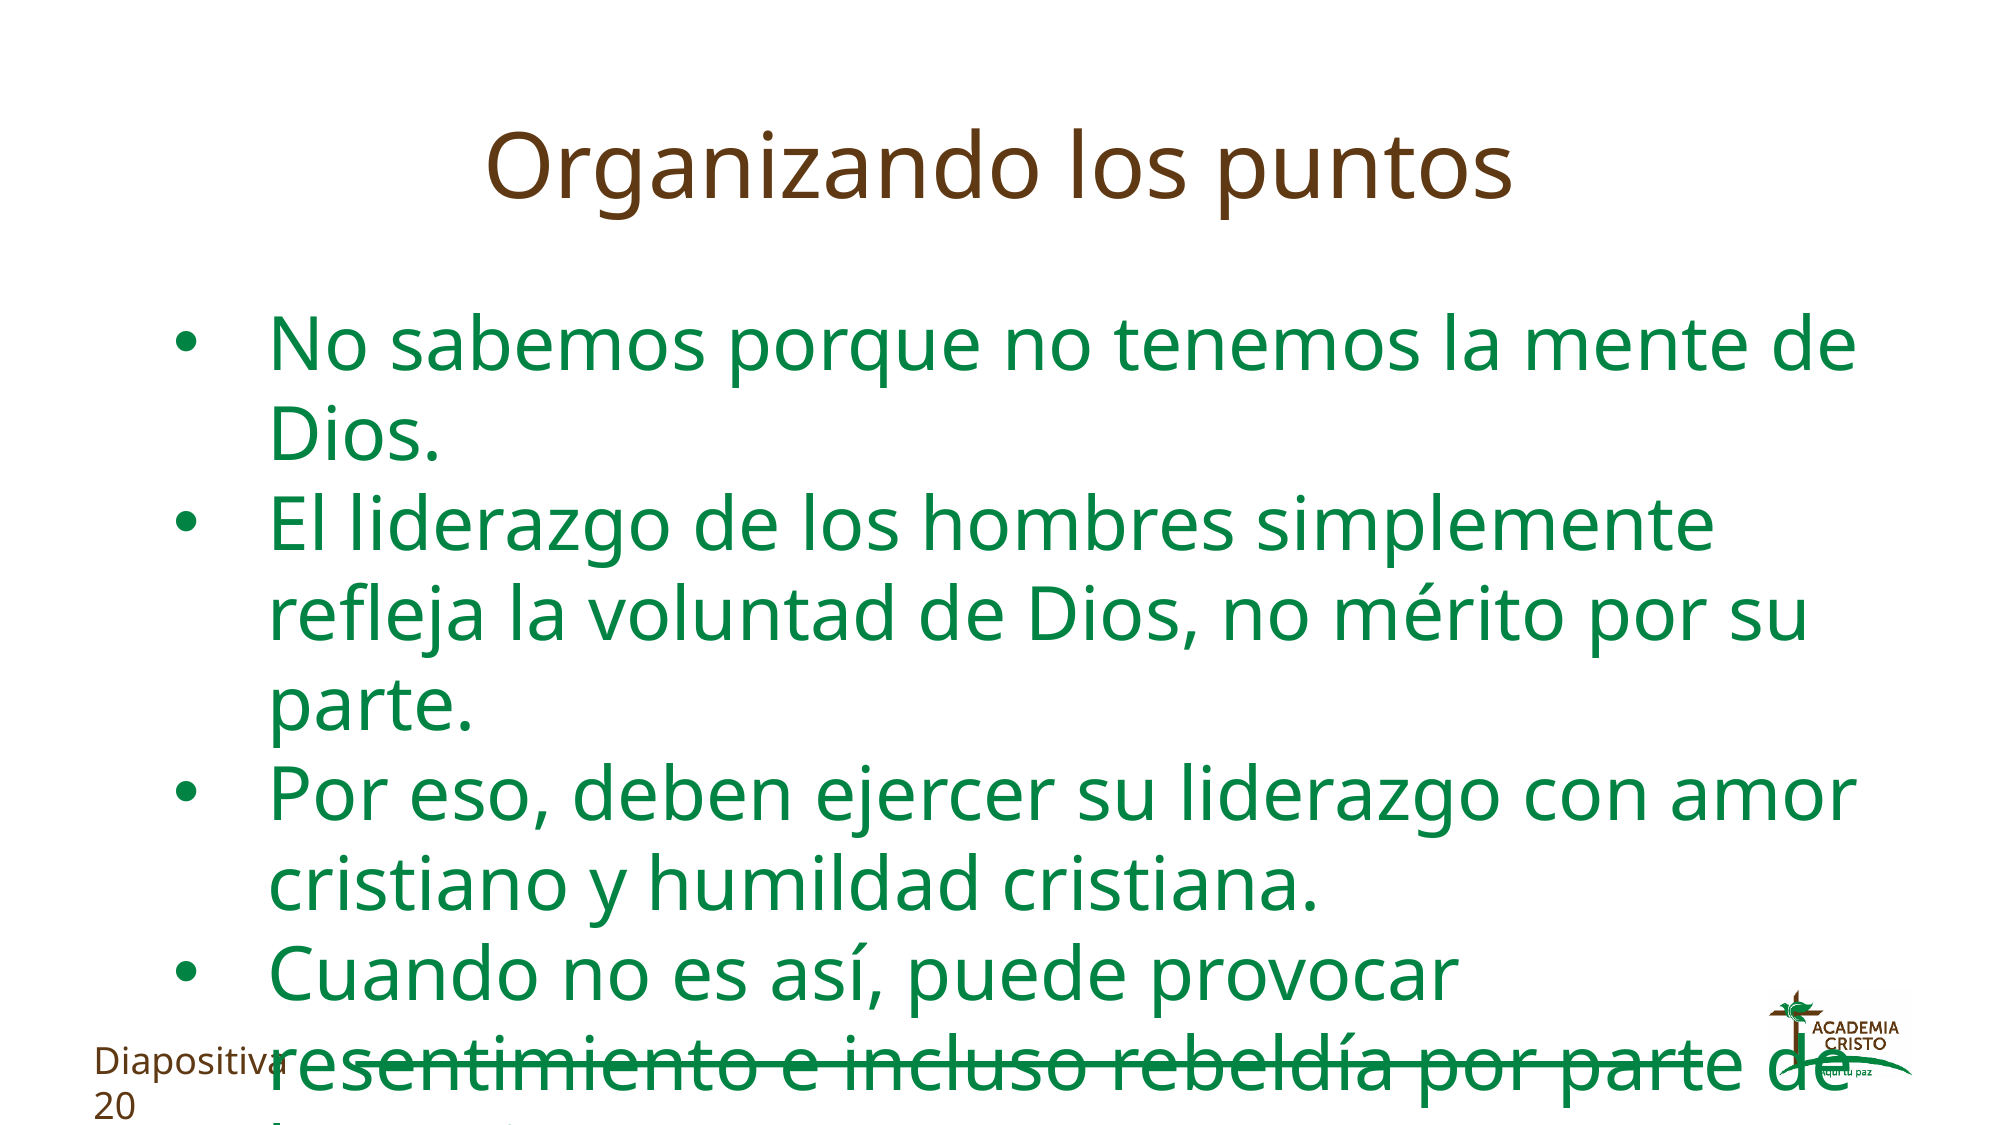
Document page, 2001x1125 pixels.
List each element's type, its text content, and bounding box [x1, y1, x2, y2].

text_box No sabemos porque no tenemos la mente de Dios. El liderazgo de los hombres simplemente refleja la voluntad de Dios, no mérito por su parte. Por eso, deben ejercer su liderazgo con amor cristiano y humildad cristiana. Cuando no es así, puede provocar resentimiento e incluso rebeldía por parte de las mujeres [158, 288, 1875, 1125]
text_box Diapositiva 20 [78, 1029, 158, 1125]
picture [1760, 984, 1922, 1091]
text_box Organizando los puntos [149, 99, 1851, 225]
